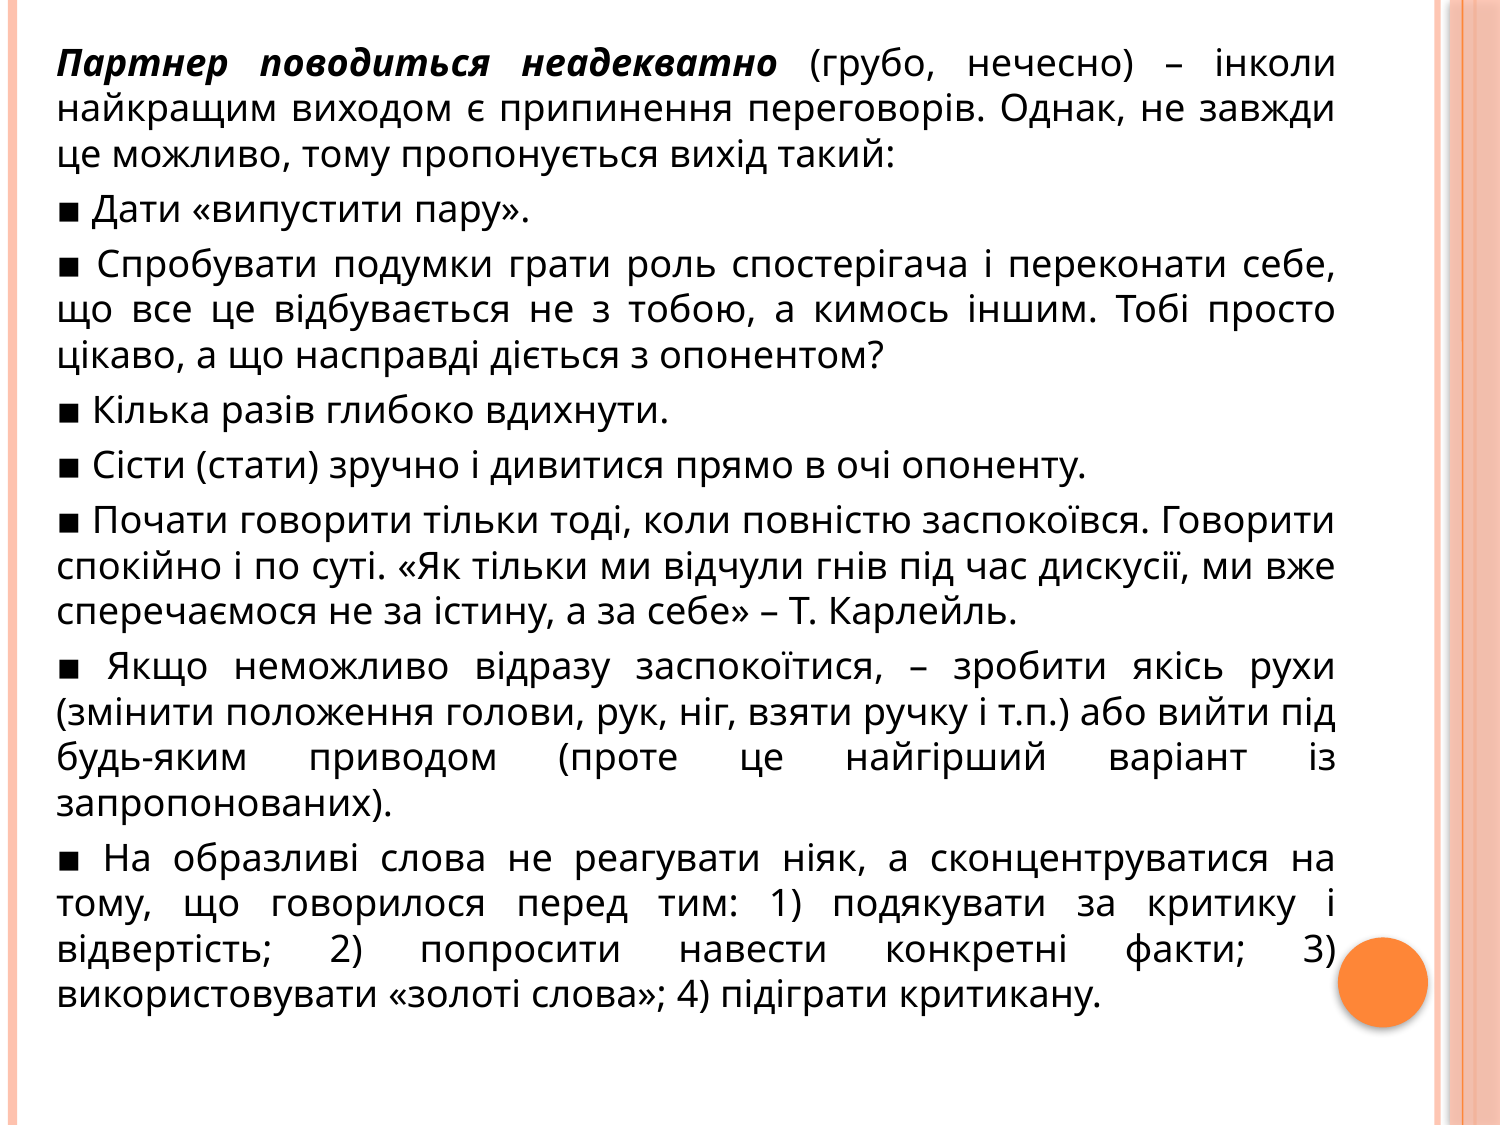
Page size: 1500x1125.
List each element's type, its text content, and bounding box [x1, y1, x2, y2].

list Партнер поводиться неадекватно (грубо, нечесно) – інколи найкращим виходом є припинення переговорів. Однак, не завжди це можливо, тому пропонується вихід такий: ▪ Дати «випустити пару». ▪ Спробувати подумки грати роль спостерігача і переконати себе, що все це відбувається не з тобою, а кимось іншим. Тобі просто цікаво, а що насправді діється з опонентом? ▪ Кілька разів глибоко вдихнути. ▪ Сісти (стати) зручно і дивитися прямо в очі опоненту. ▪ Почати говорити тільки тоді, коли повністю заспокоївся. Говорити спокійно і по суті. «Як тільки ми відчули гнів під час дискусії, ми вже сперечаємося не за істину, а за себе» – Т. Карлейль. ▪ Якщо неможливо відразу заспокоїтися, – зробити якісь рухи (змінити положення голови, рук, ніг, взяти ручку і т.п.) або вийти під будь-яким приводом (проте це найгірший варіант із запропонованих). ▪ На образливі слова не реагувати ніяк, а сконцентруватися на тому, що говорилося перед тим: 1) подякувати за критику і відвертість; 2) попросити навести конкретні факти; 3) використовувати «золоті слова»; 4) підіграти критикану. [41, 30, 1353, 1083]
